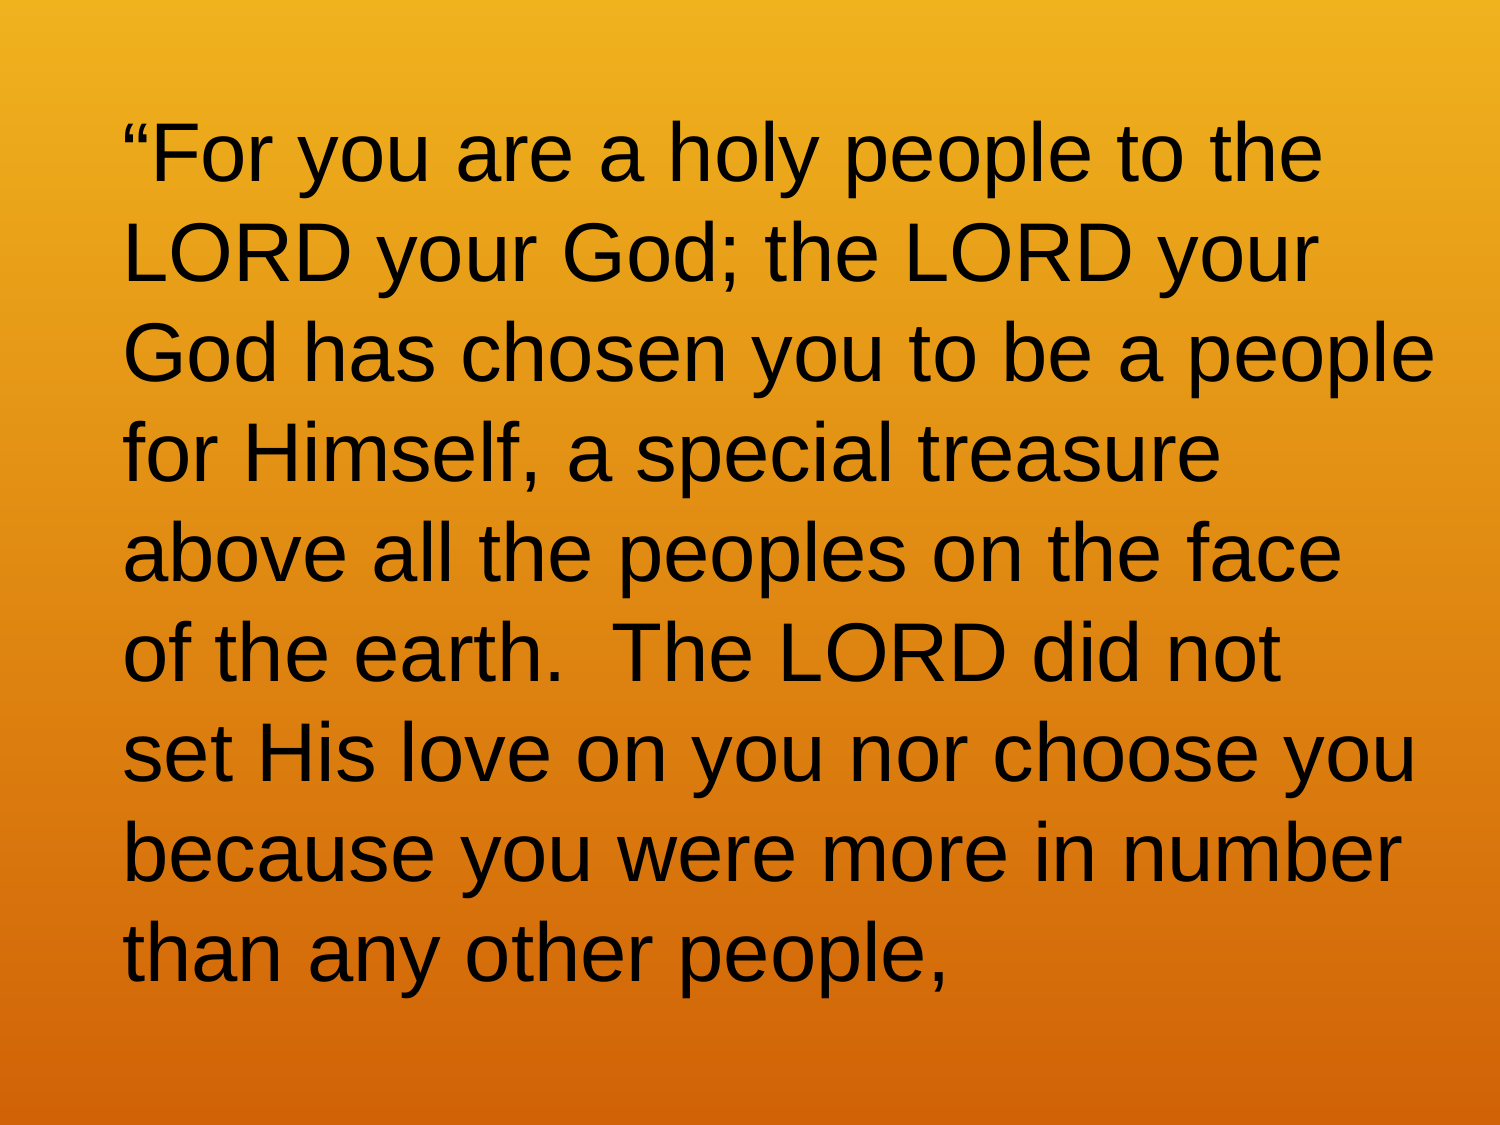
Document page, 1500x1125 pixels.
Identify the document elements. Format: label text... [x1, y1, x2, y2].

text_box “For you are a holy people to the LORD your God; the LORD your God has chosen you to be a people for Himself, a special treasure above all the peoples on the face of the earth. The LORD did not set His love on you nor choose you because you were more in number than any other people, [107, 90, 1453, 1006]
